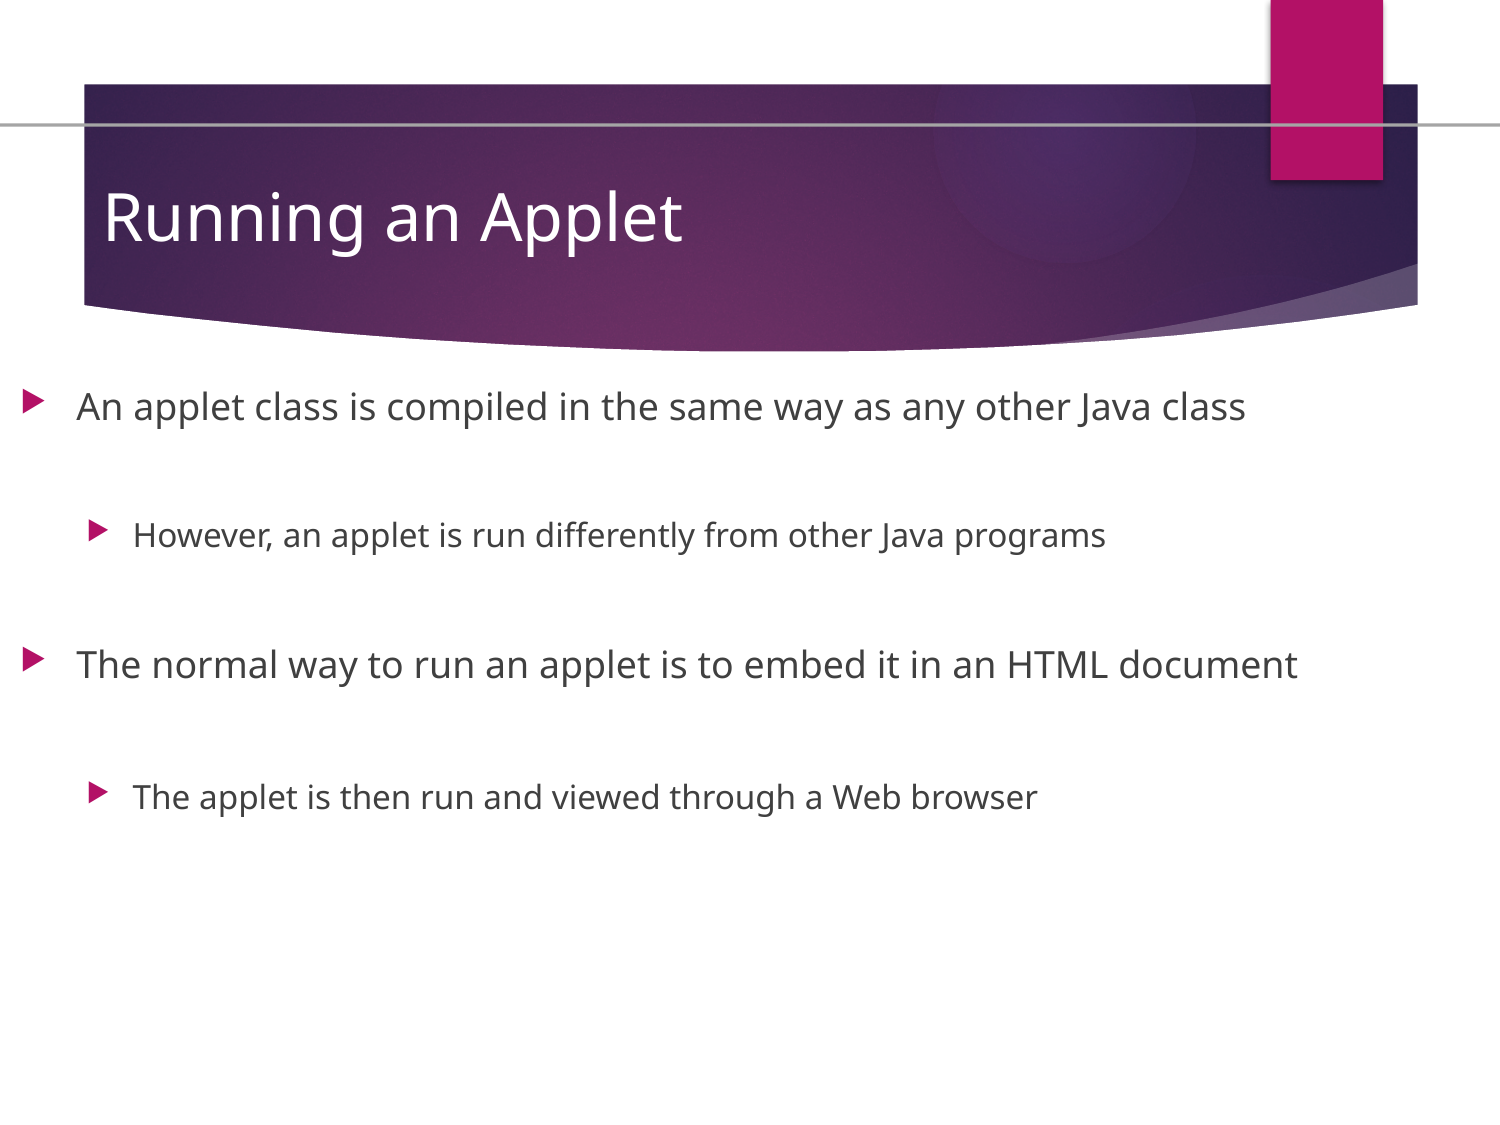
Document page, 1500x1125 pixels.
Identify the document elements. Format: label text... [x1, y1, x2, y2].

list An applet class is compiled in the same way as any other Java class However, an applet is run differently from other Java programs The normal way to run an applet is to embed it in an HTML document The applet is then run and viewed through a Web browser [5, 375, 1500, 1125]
title Running an Applet [87, 162, 1500, 268]
